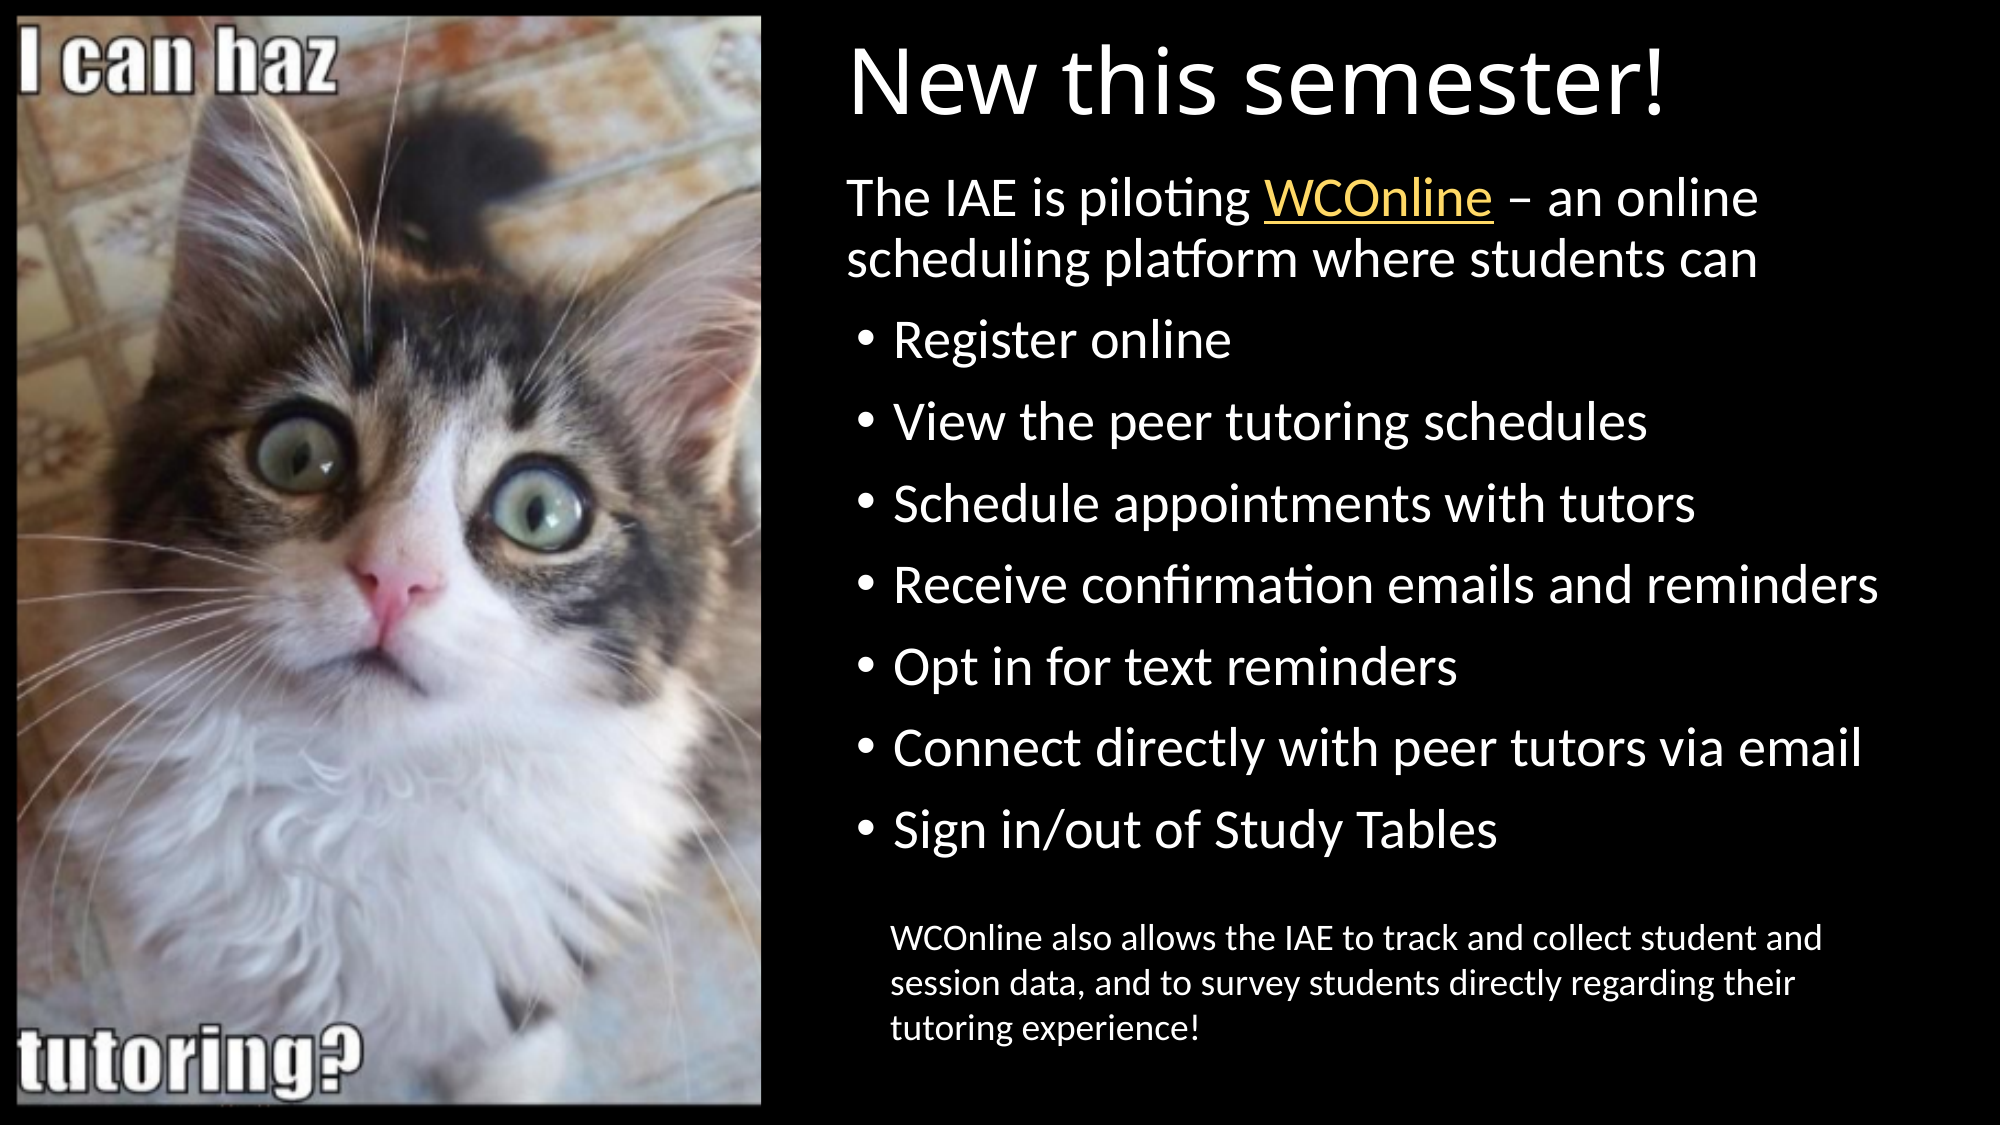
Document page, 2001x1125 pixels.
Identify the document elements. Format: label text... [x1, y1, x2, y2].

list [0, 0, 762, 1125]
title New this semester! [831, 0, 1845, 160]
list The IAE is piloting WCOnline – an online scheduling platform where students can Register online View the peer tutoring schedules Schedule appointments with tutors Receive confirmation emails and reminders Opt in for text reminders Connect directly with peer tutors via email Sign in/out of Study Tables [831, 160, 1915, 836]
text_box WCOnline also allows the IAE to track and collect student and session data, and to survey students directly regarding their tutoring experience! [875, 905, 1871, 1056]
